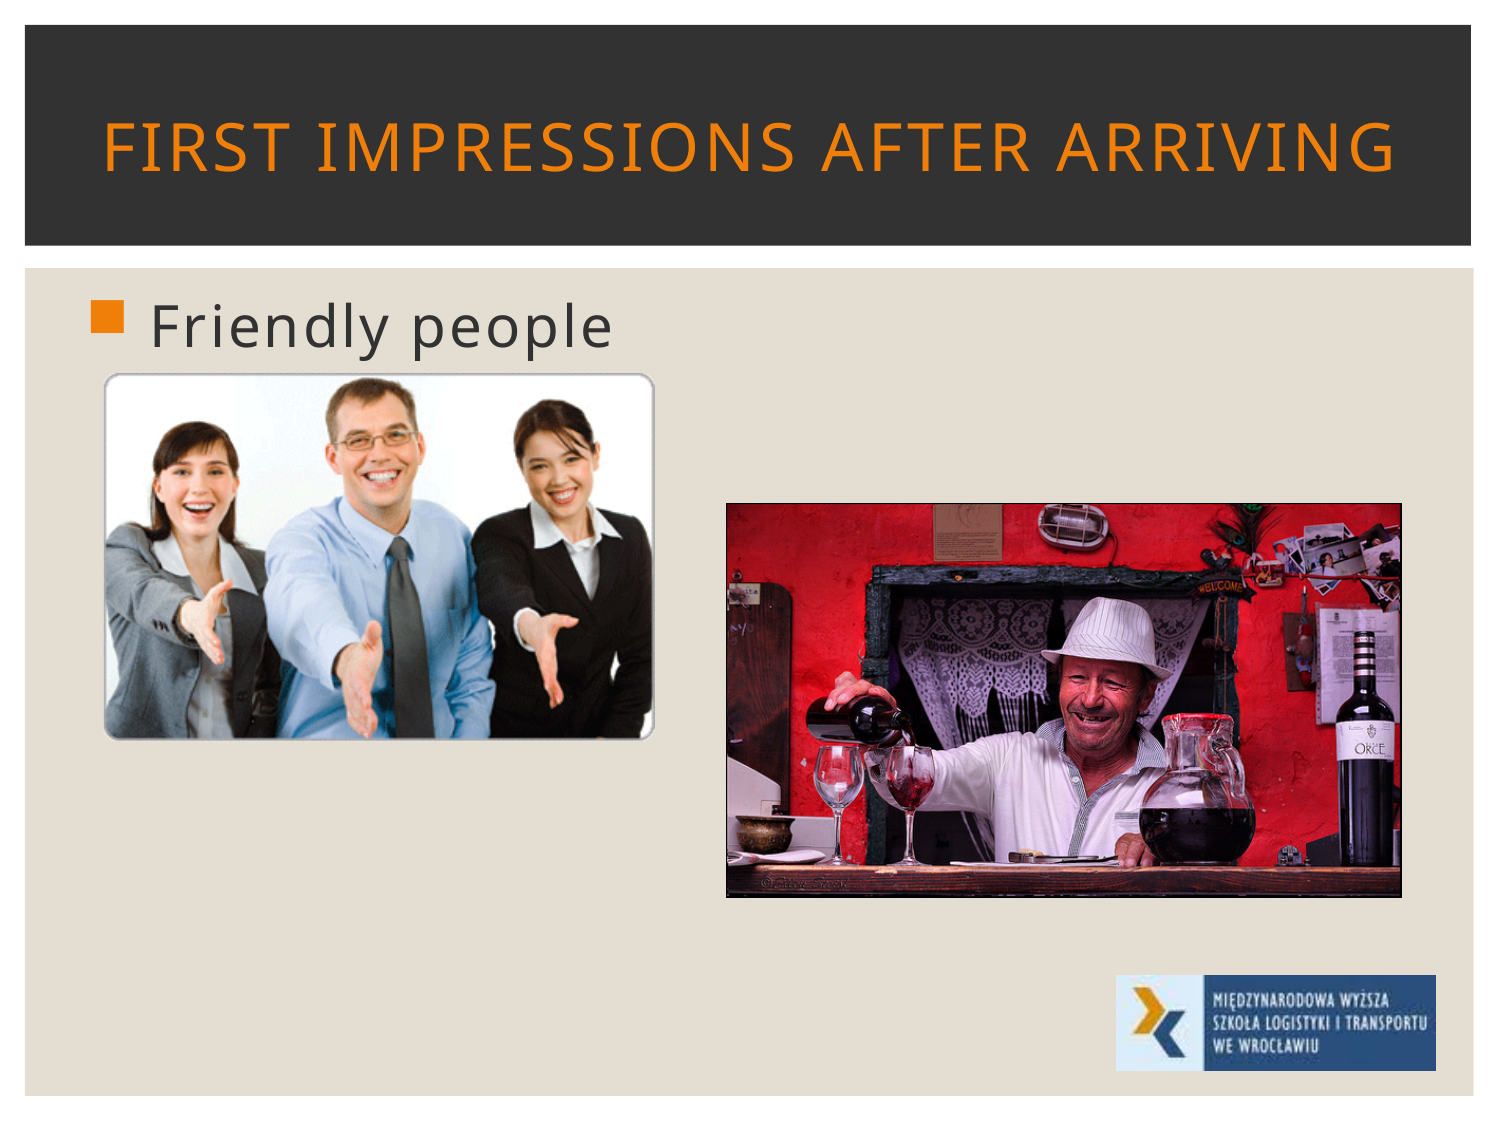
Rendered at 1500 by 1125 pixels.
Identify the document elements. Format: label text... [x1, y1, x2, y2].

picture [726, 503, 1402, 899]
text_box [25, 0, 453, 151]
list Friendly people [62, 281, 1442, 1005]
picture [1115, 975, 1437, 1071]
title First impressions after arriving [62, 58, 1438, 232]
picture [88, 373, 655, 757]
